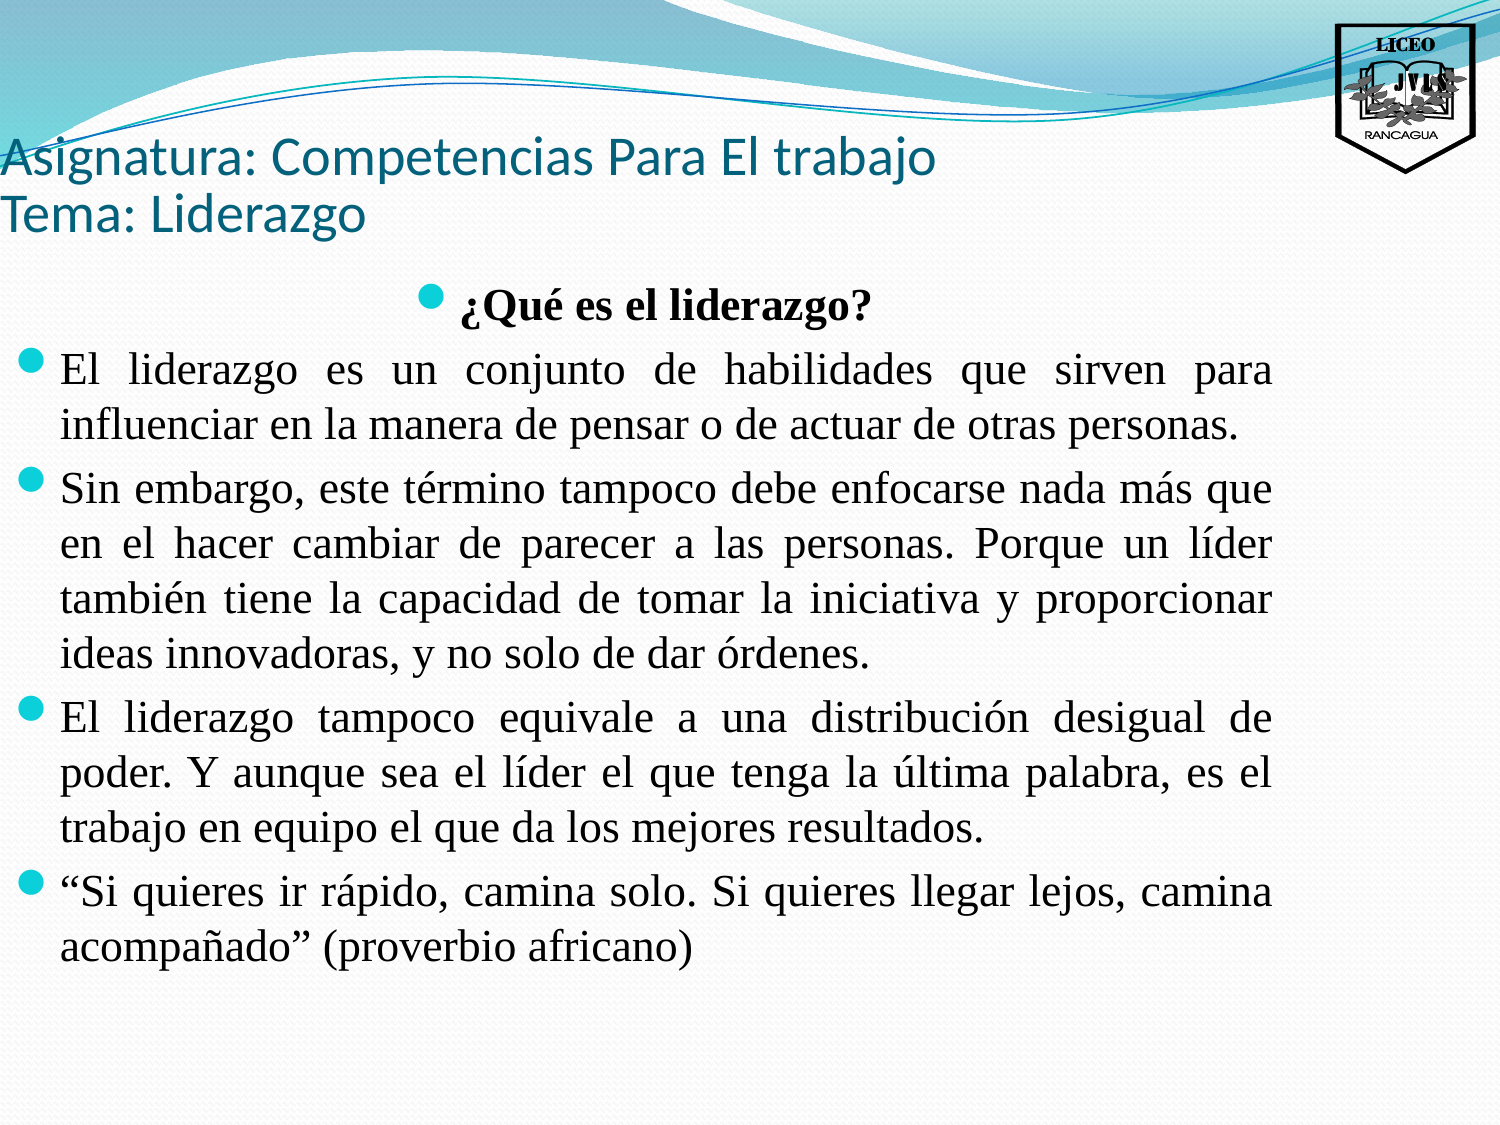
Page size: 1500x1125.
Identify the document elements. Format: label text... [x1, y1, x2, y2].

title Asignatura: Competencias Para El trabajo Tema: Liderazgo [0, 125, 1288, 267]
subtitle ¿Qué es el liderazgo? El liderazgo es un conjunto de habilidades que sirven para influenciar en la manera de pensar o de actuar de otras personas. Sin embargo, este término tampoco debe enfocarse nada más que en el hacer cambiar de parecer a las personas. Porque un líder también tiene la capacidad de tomar la iniciativa y proporcionar ideas innovadoras, y no solo de dar órdenes. El liderazgo tampoco equivale a una distribución desigual de poder. Y aunque sea el líder el que tenga la última palabra, es el trabajo en equipo el que da los mejores resultados. “Si quieres ir rápido, camina solo. Si quieres llegar lejos, camina acompañado” (proverbio africano) [0, 267, 1289, 818]
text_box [1328, 18, 1483, 179]
